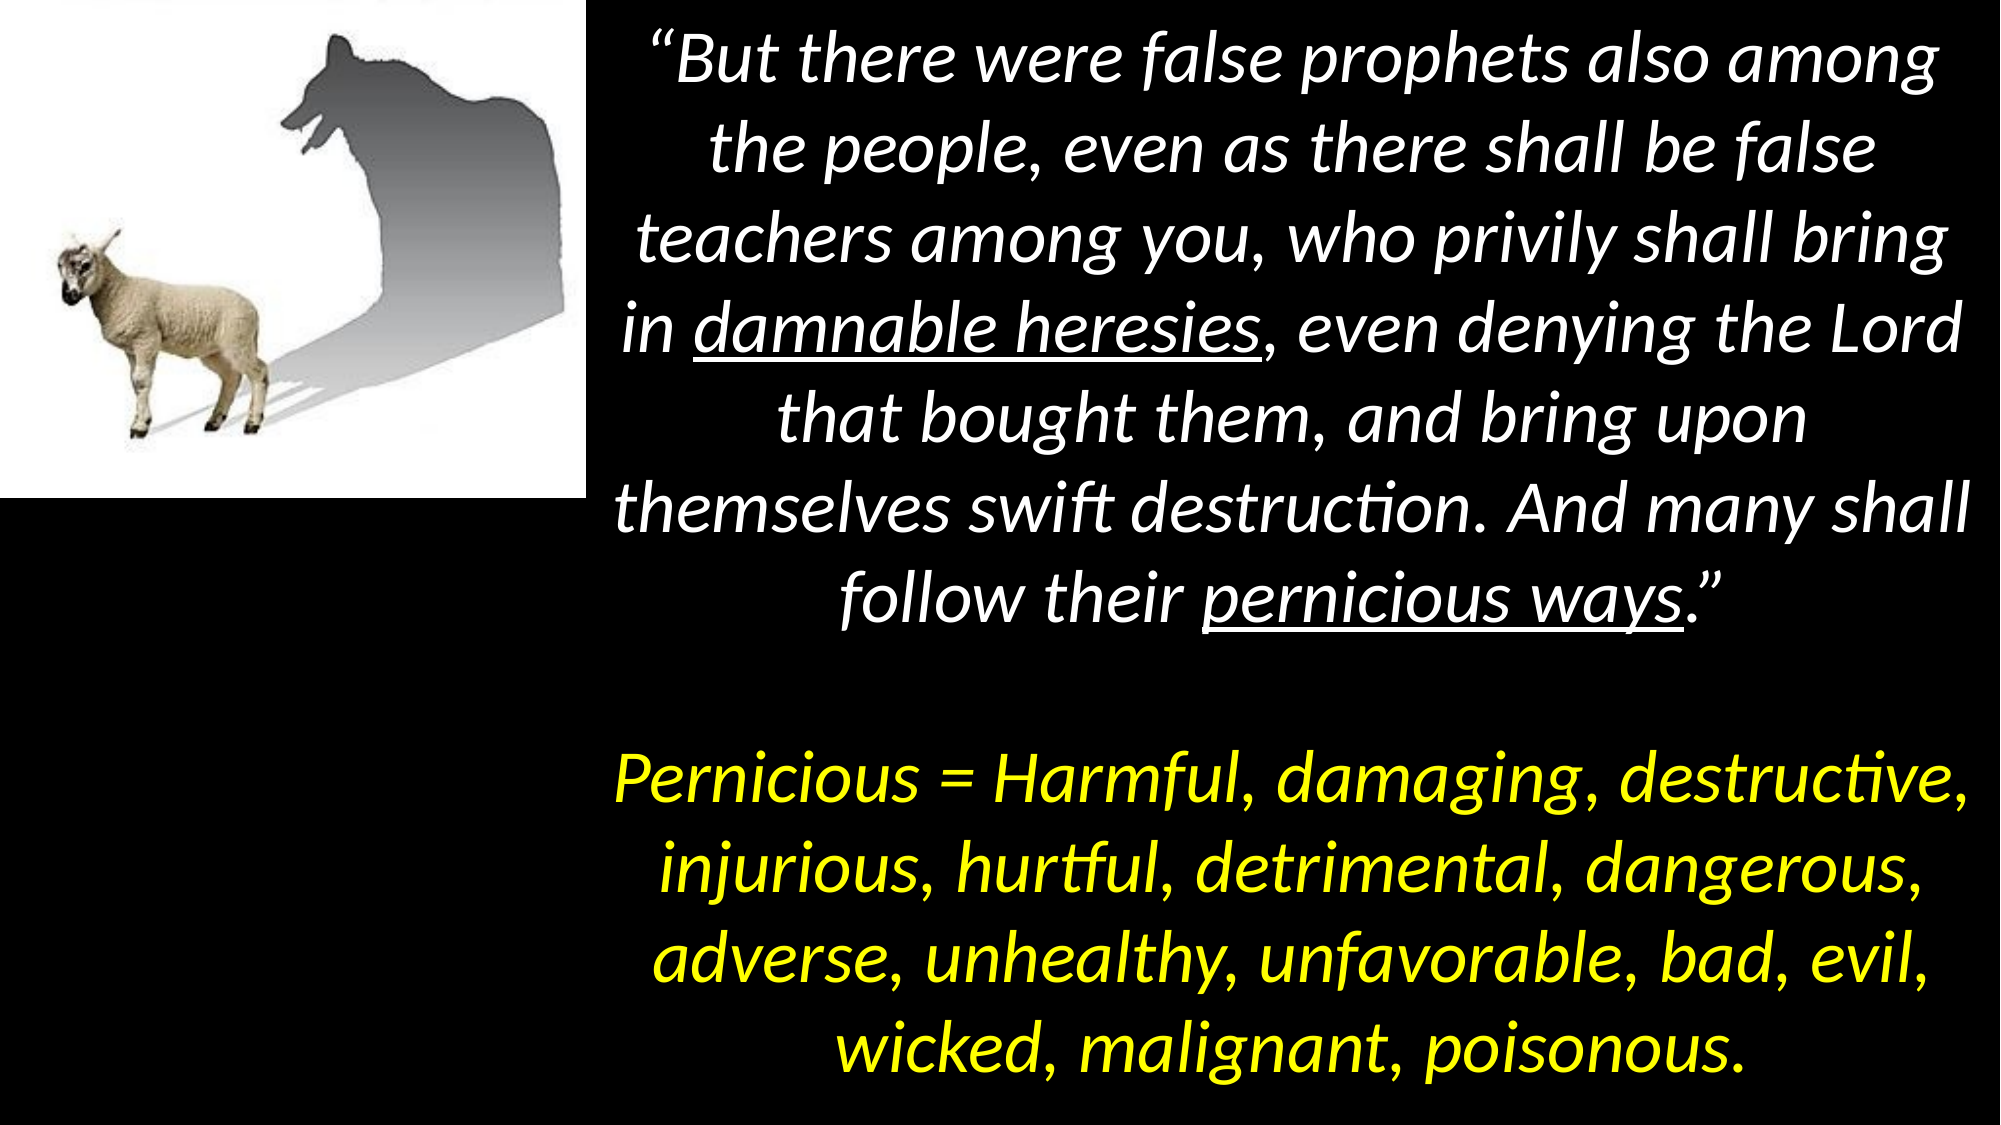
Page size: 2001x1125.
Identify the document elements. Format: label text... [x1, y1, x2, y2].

picture [0, 0, 586, 498]
text_box “But there were false prophets also among the people, even as there shall be false teachers among you, who privily shall bring in damnable heresies, even denying the Lord that bought them, and bring upon themselves swift destruction. And many shall follow their pernicious ways.” Pernicious = Harmful, damaging, destructive, injurious, hurtful, detrimental, dangerous, adverse, unhealthy, unfavorable, bad, evil, wicked, malignant, poisonous. [585, 0, 2000, 1095]
